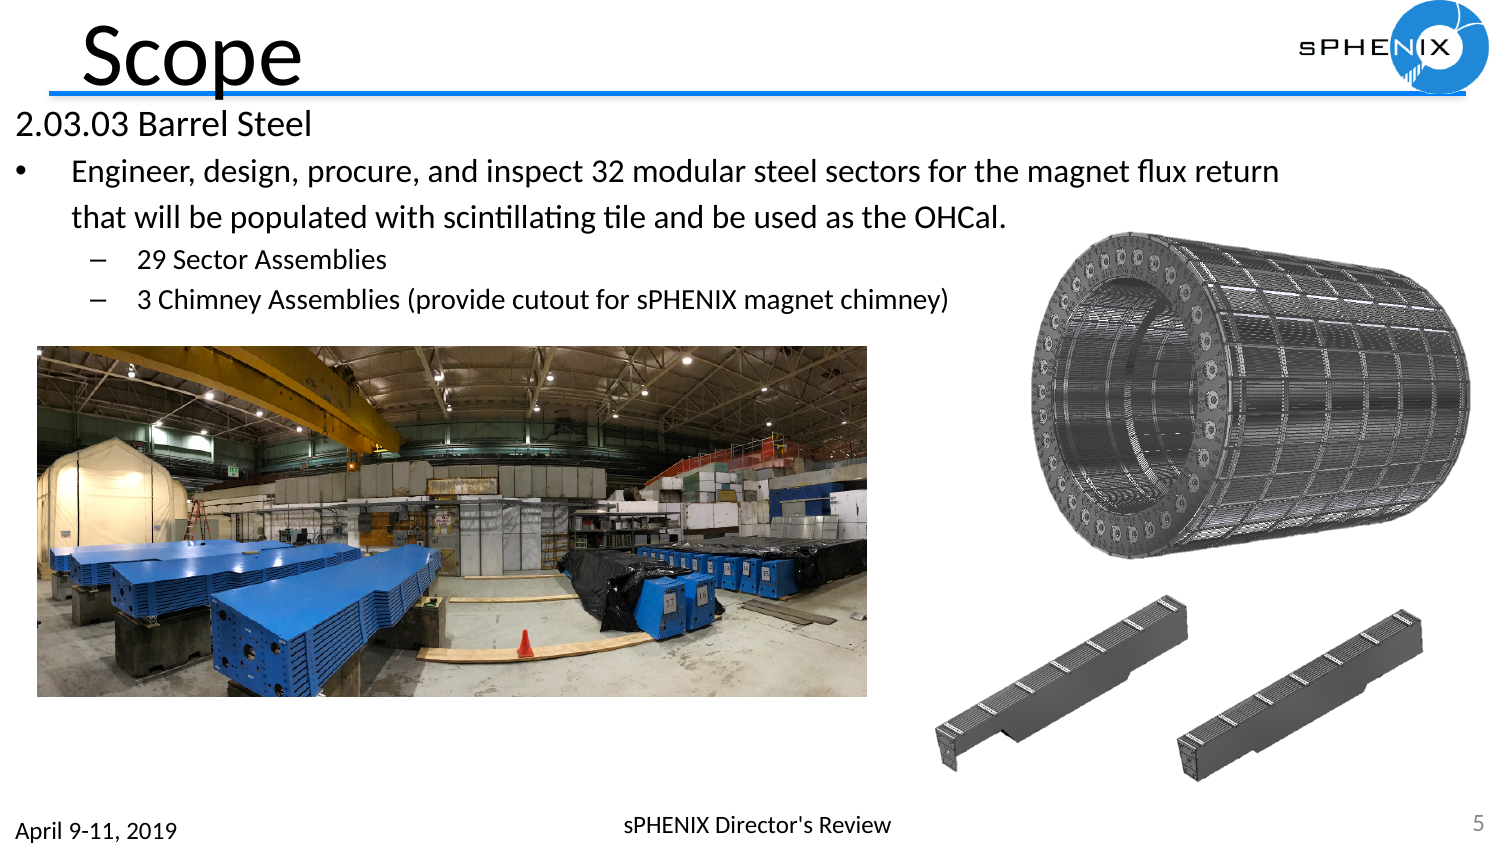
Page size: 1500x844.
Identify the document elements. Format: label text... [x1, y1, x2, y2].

slide_number 5 [1412, 798, 1500, 844]
footer sPHENIX Director's Review [520, 806, 996, 841]
title Scope [75, 4, 1425, 94]
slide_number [0, 815, 350, 844]
picture [1299, 0, 1489, 94]
picture [924, 578, 1438, 799]
list 2.03.03 Barrel Steel Engineer, design, procure, and inspect 32 modular steel sectors for the magnet flux return that will be populated with scintillating tile and be used as the OHCal. 29 Sector Assemblies 3 Chimney Assemblies (provide cutout for sPHENIX magnet chimney) [0, 84, 1350, 469]
picture [1024, 226, 1474, 565]
picture [37, 346, 867, 697]
